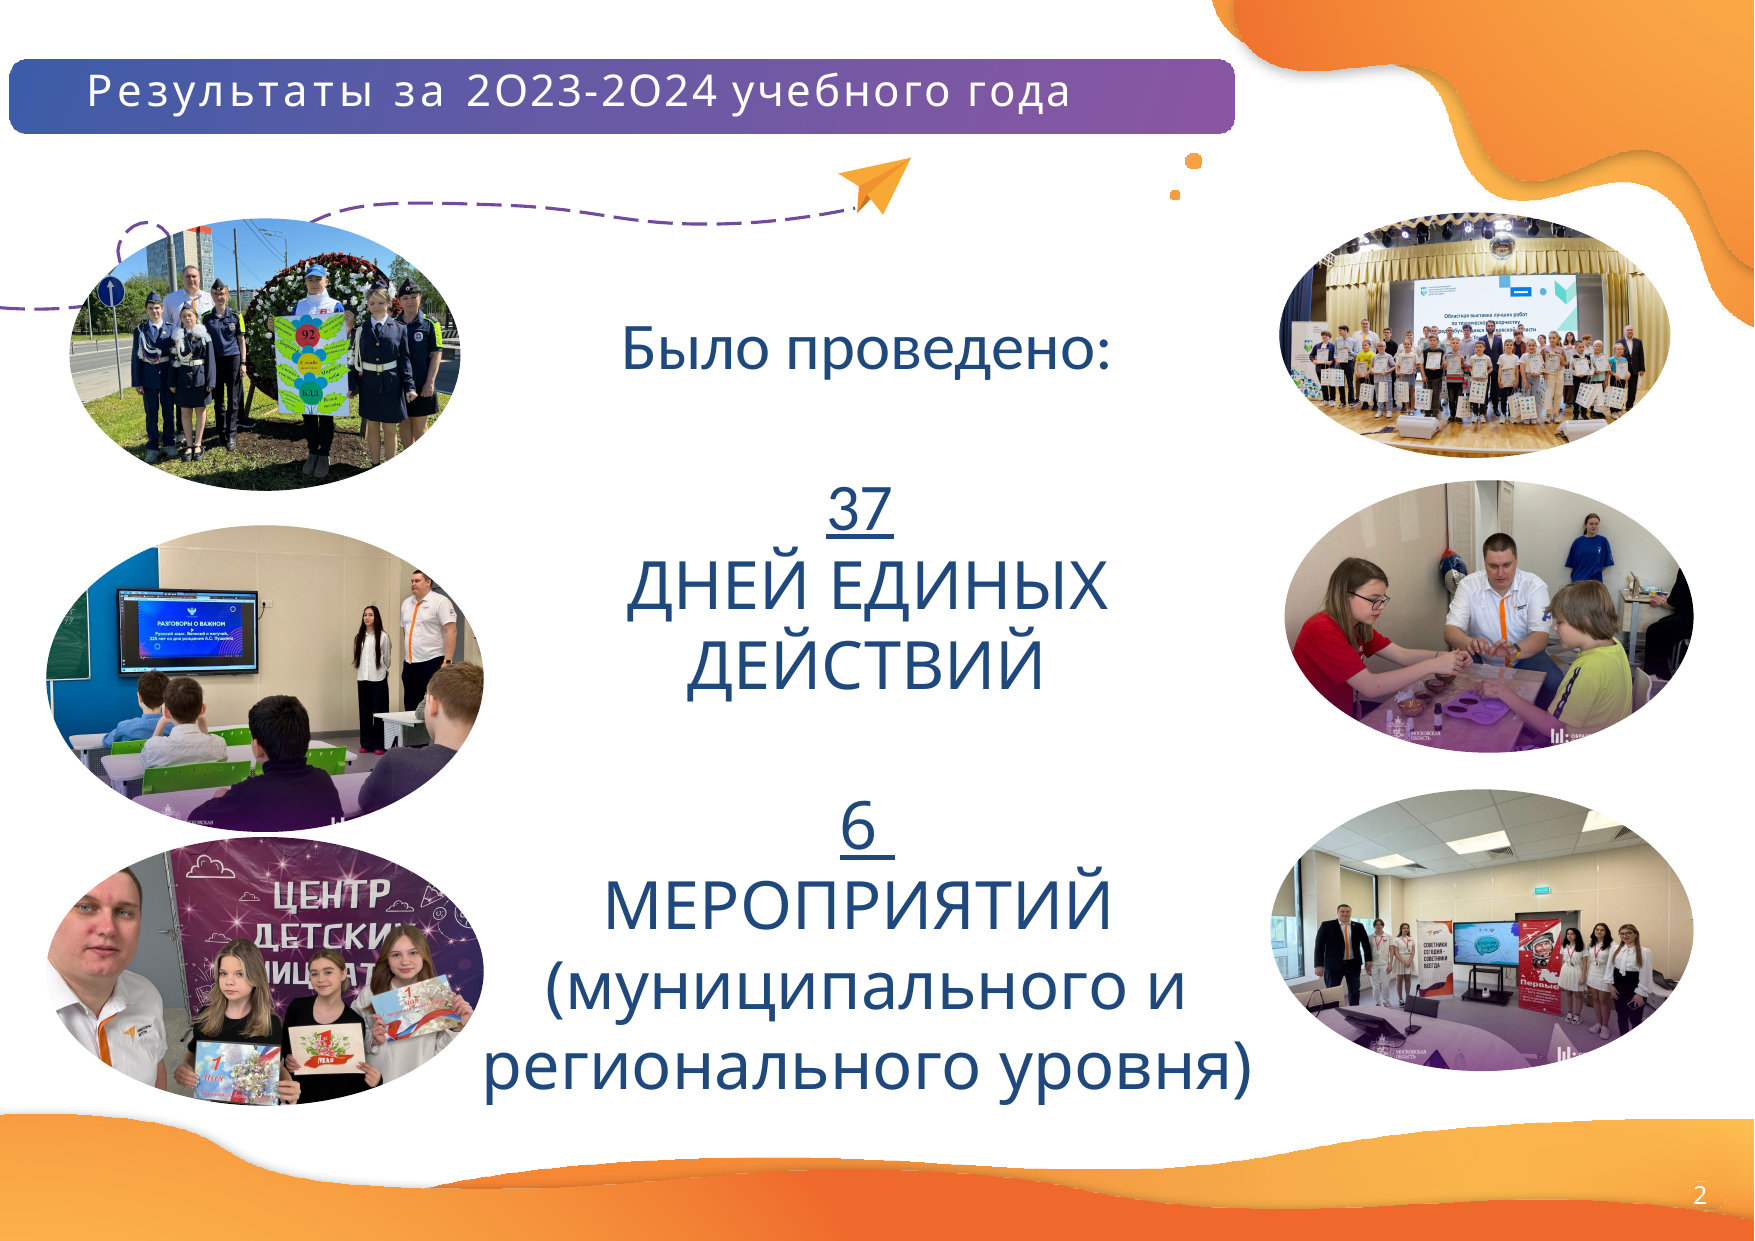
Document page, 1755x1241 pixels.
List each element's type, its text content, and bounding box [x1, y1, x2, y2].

text_box Было проведено: 37 ДНЕЙ ЕДИНЫХ ДЕЙСТВИЙ 6 МЕРОПРИЯТИЙ (муниципального и регионального уровня) [462, 338, 1273, 1098]
picture [1284, 480, 1694, 753]
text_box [0, 0, 1755, 328]
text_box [0, 1099, 1755, 1241]
picture [69, 218, 461, 492]
picture [45, 836, 484, 1106]
picture [1279, 212, 1671, 459]
picture [45, 525, 484, 833]
picture [1270, 789, 1694, 1072]
